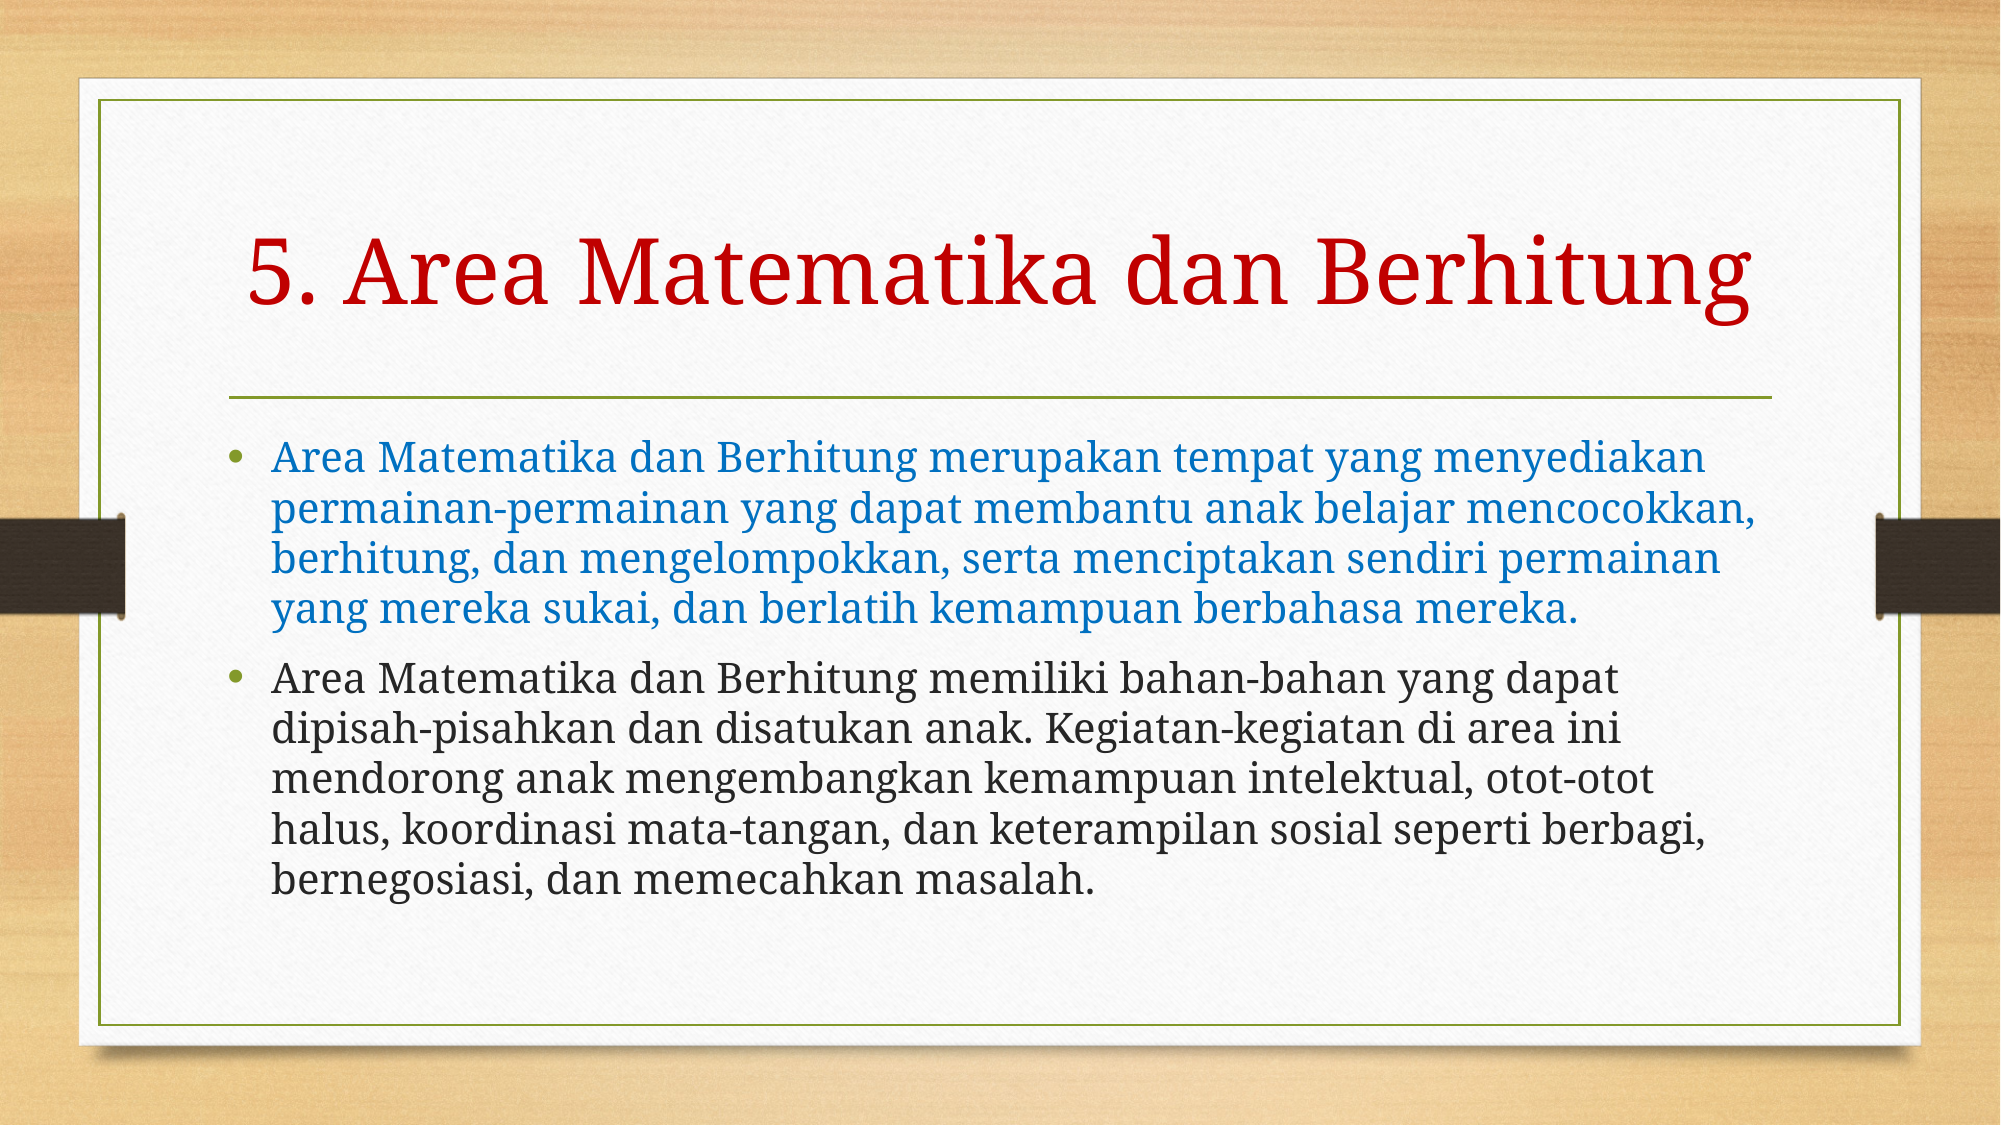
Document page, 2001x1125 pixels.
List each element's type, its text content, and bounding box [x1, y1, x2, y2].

list Area Matematika dan Berhitung merupakan tempat yang menyediakan permainan-permainan yang dapat membantu anak belajar mencocokkan, berhitung, dan mengelompokkan, serta menciptakan sendiri permainan yang mereka sukai, dan berlatih kemampuan berbahasa mereka. Area Matematika dan Berhitung memiliki bahan-bahan yang dapat dipisah-pisahkan dan disatukan anak. Kegiatan-kegiatan di area ini mendorong anak mengembangkan kemampuan intelektual, otot-otot halus, koordinasi mata-tangan, dan keterampilan sosial seperti berbagi, bernegosiasi, dan memecahkan masalah. [212, 354, 1788, 964]
picture [0, 0, 2001, 1125]
title 5. Area Matematika dan Berhitung [212, 161, 1788, 354]
